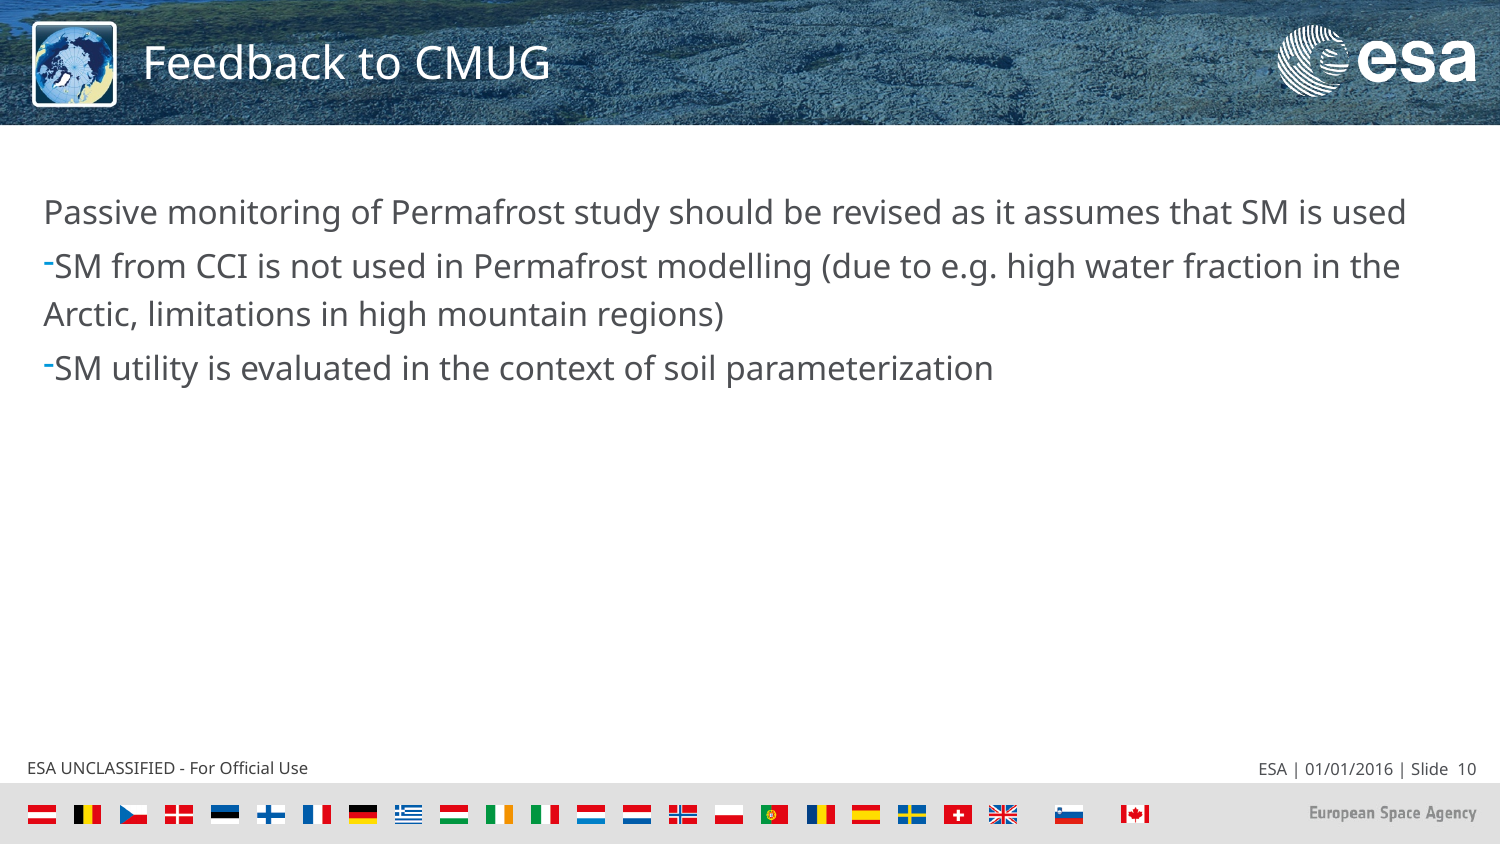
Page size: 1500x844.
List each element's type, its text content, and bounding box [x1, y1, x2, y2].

picture [0, 783, 1500, 844]
picture [0, 0, 1500, 126]
list Passive monitoring of Permafrost study should be revised as it assumes that SM is used SM from CCI is not used in Permafrost modelling (due to e.g. high water fraction in the Arctic, limitations in high mountain regions) SM utility is evaluated in the context of soil parameterization [28, 129, 1464, 758]
title Feedback to CMUG [127, 26, 1269, 97]
